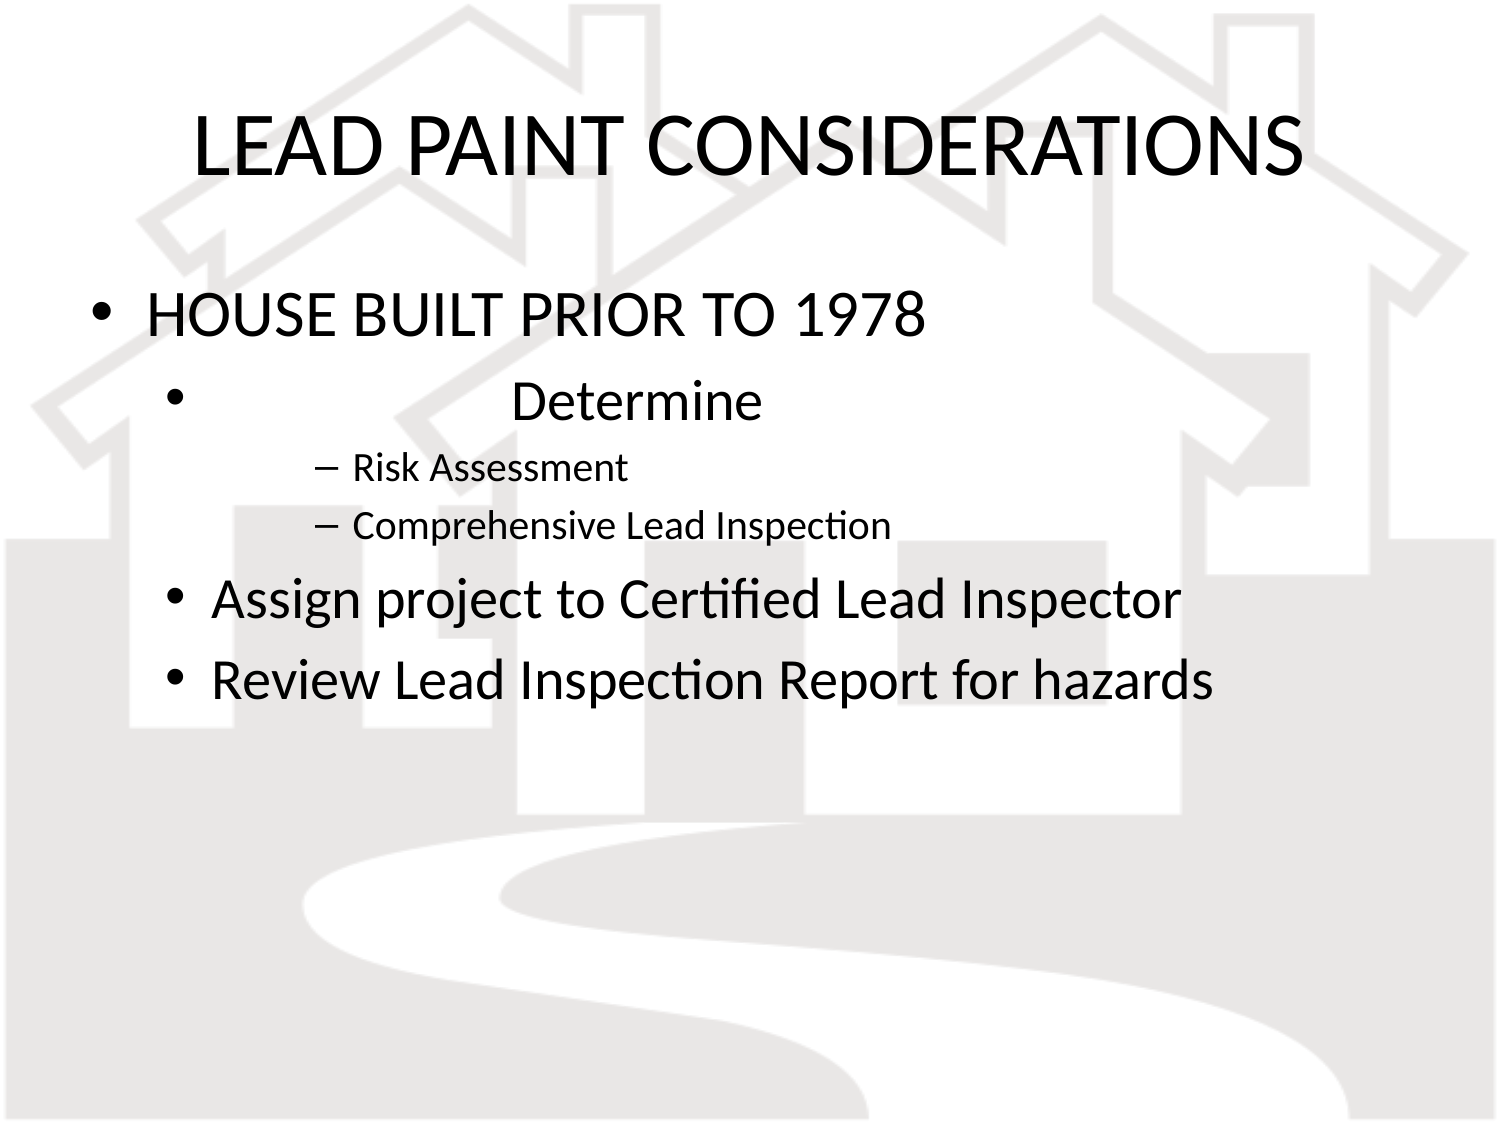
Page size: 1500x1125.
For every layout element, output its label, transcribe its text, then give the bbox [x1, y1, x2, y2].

title LEAD PAINT CONSIDERATIONS [75, 45, 1425, 233]
list HOUSE BUILT PRIOR TO 1978 Determine Risk Assessment Comprehensive Lead Inspection Assign project to Certified Lead Inspector Review Lead Inspection Report for hazards [75, 262, 1425, 1005]
